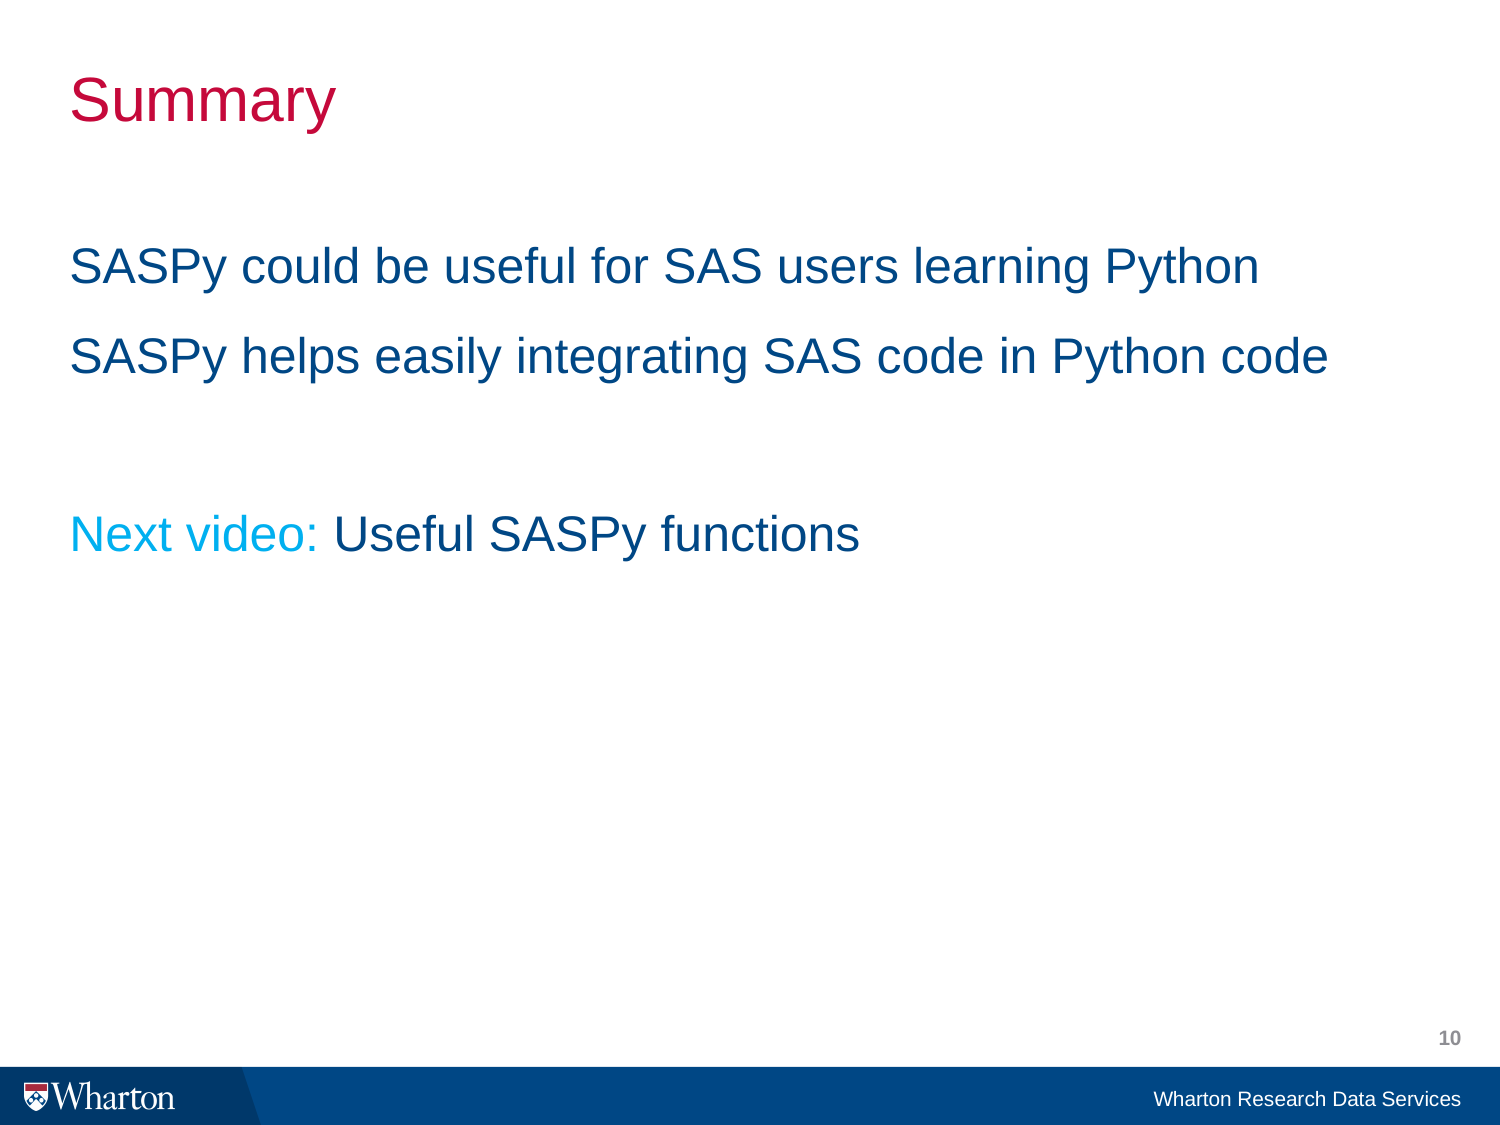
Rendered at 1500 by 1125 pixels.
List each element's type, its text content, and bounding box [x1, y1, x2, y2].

footer Wharton Research Data Services [970, 1068, 1477, 1125]
title Summary [69, 59, 1364, 144]
picture [24, 1081, 175, 1111]
list SASPy could be useful for SAS users learning Python SASPy helps easily integrating SAS code in Python code Next video: Useful SASPy functions [69, 218, 1364, 657]
slide_number 10 [1139, 1006, 1477, 1067]
